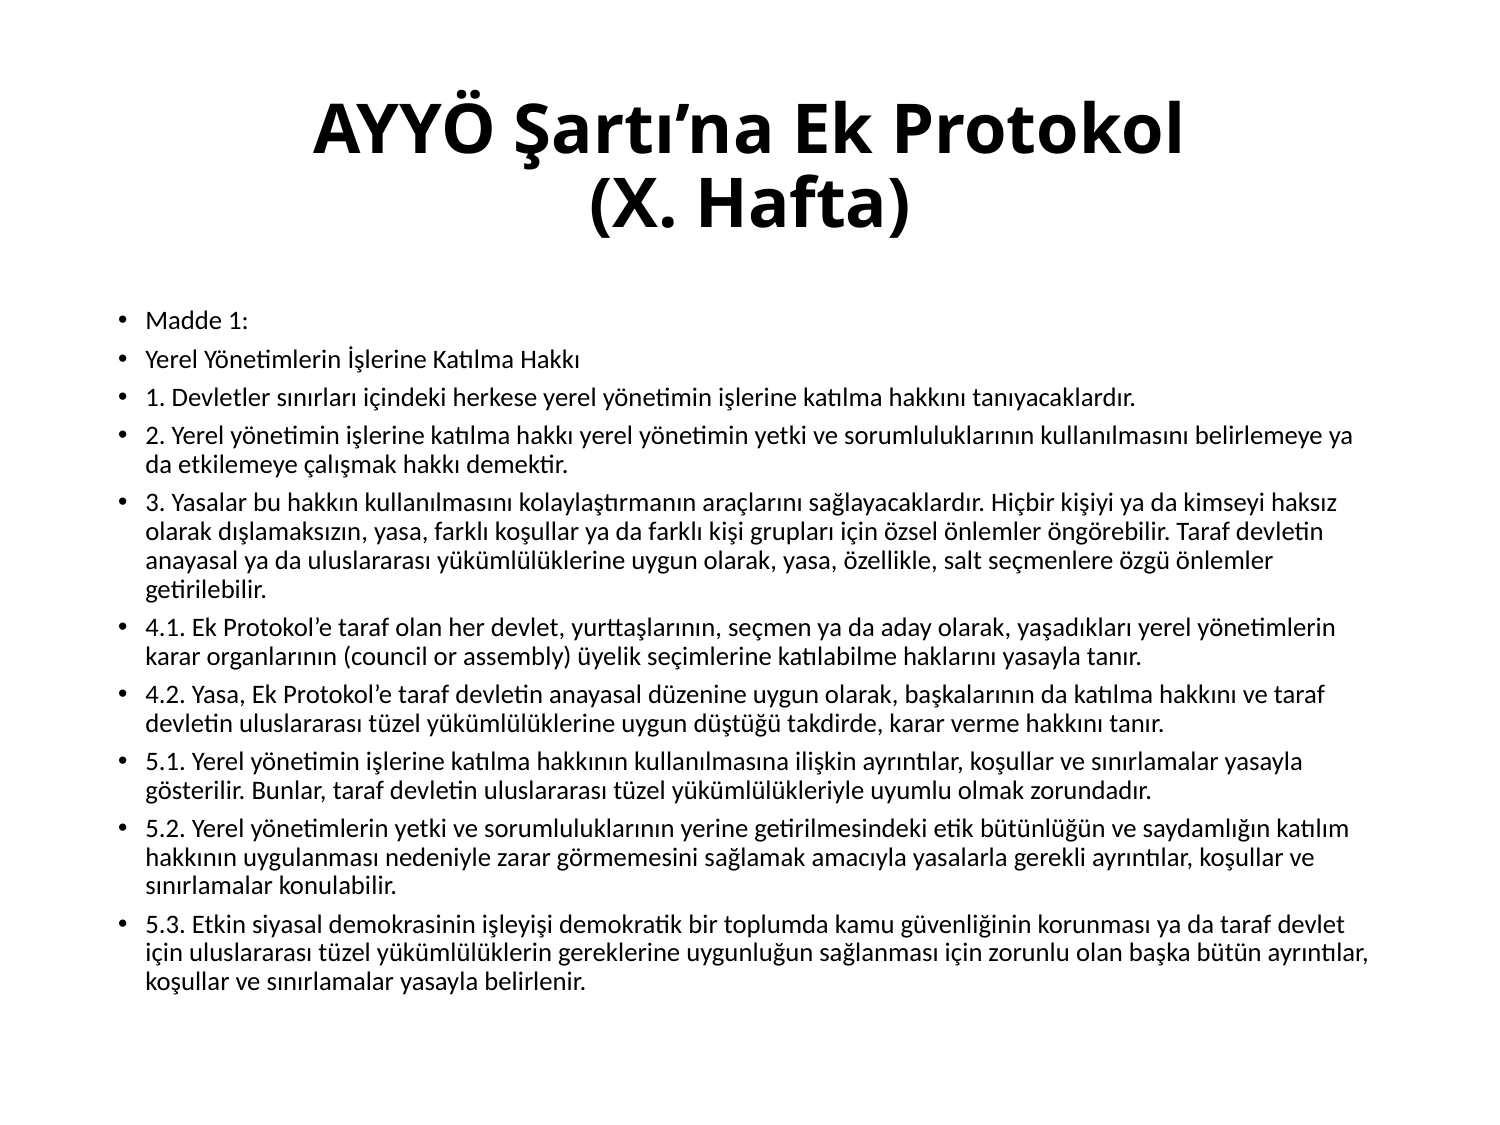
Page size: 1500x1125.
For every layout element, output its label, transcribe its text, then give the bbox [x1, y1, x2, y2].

list Madde 1: Yerel Yönetimlerin İşlerine Katılma Hakkı 1. Devletler sınırları içindeki herkese yerel yönetimin işlerine katılma hakkını tanıyacaklardır. 2. Yerel yönetimin işlerine katılma hakkı yerel yönetimin yetki ve sorumluluklarının kullanılmasını belirlemeye ya da etkilemeye çalışmak hakkı demektir. 3. Yasalar bu hakkın kullanılmasını kolaylaştırmanın araçlarını sağlayacaklardır. Hiçbir kişiyi ya da kimseyi haksız olarak dışlamaksızın, yasa, farklı koşullar ya da farklı kişi grupları için özsel önlemler öngörebilir. Taraf devletin anayasal ya da uluslararası yükümlülüklerine uygun olarak, yasa, özellikle, salt seçmenlere özgü önlemler getirilebilir. 4.1. Ek Protokol’e taraf olan her devlet, yurttaşlarının, seçmen ya da aday olarak, yaşadıkları yerel yönetimlerin karar organlarının (council or assembly) üyelik seçimlerine katılabilme haklarını yasayla tanır. 4.2. Yasa, Ek Protokol’e taraf devletin anayasal düzenine uygun olarak, başkalarının da katılma hakkını ve taraf devletin uluslararası tüzel yükümlülüklerine uygun düştüğü takdirde, karar verme hakkını tanır. 5.1. Yerel yönetimin işlerine katılma hakkının kullanılmasına ilişkin ayrıntılar, koşullar ve sınırlamalar yasayla gösterilir. Bunlar, taraf devletin uluslararası tüzel yükümlülükleriyle uyumlu olmak zorundadır. 5.2. Yerel yönetimlerin yetki ve sorumluluklarının yerine getirilmesindeki etik bütünlüğün ve saydamlığın katılım hakkının uygulanması nedeniyle zarar görmemesini sağlamak amacıyla yasalarla gerekli ayrıntılar, koşullar ve sınırlamalar konulabilir. 5.3. Etkin siyasal demokrasinin işleyişi demokratik bir toplumda kamu güvenliğinin korunması ya da taraf devlet için uluslararası tüzel yükümlülüklerin gereklerine uygunluğun sağlanması için zorunlu olan başka bütün ayrıntılar, koşullar ve sınırlamalar yasayla belirlenir. [103, 299, 1397, 1014]
title AYYÖ Şartı’na Ek Protokol (X. Hafta) [103, 59, 1397, 278]
